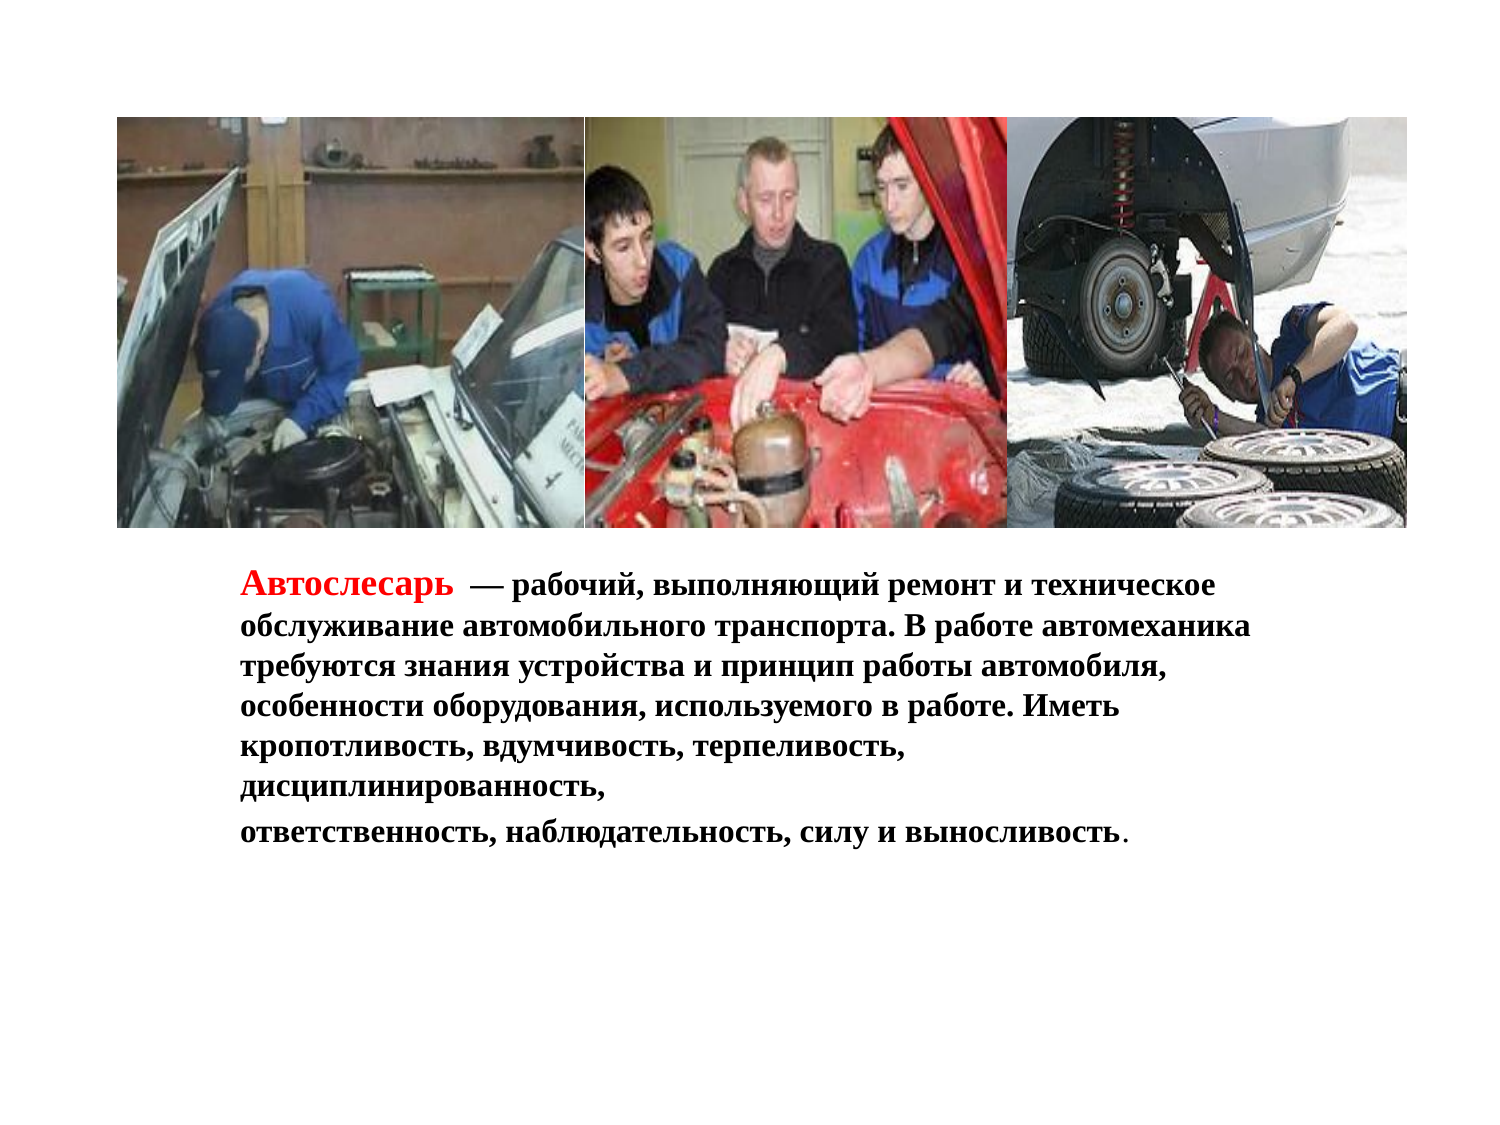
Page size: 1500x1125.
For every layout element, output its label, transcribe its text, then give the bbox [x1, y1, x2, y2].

picture [585, 116, 1407, 528]
picture [116, 116, 584, 528]
subtitle Автослесарь — рабочий, выполняющий ремонт и техническое обслуживание автомобильного транспорта. В работе автомеханика требуются знания устройства и принцип работы автомобиля, особенности оборудования, используемого в работе. Иметь кропотливость, вдумчивость, терпеливость, дисциплинированность, ответственность, наблюдательность, силу и выносливость. [225, 550, 1275, 925]
